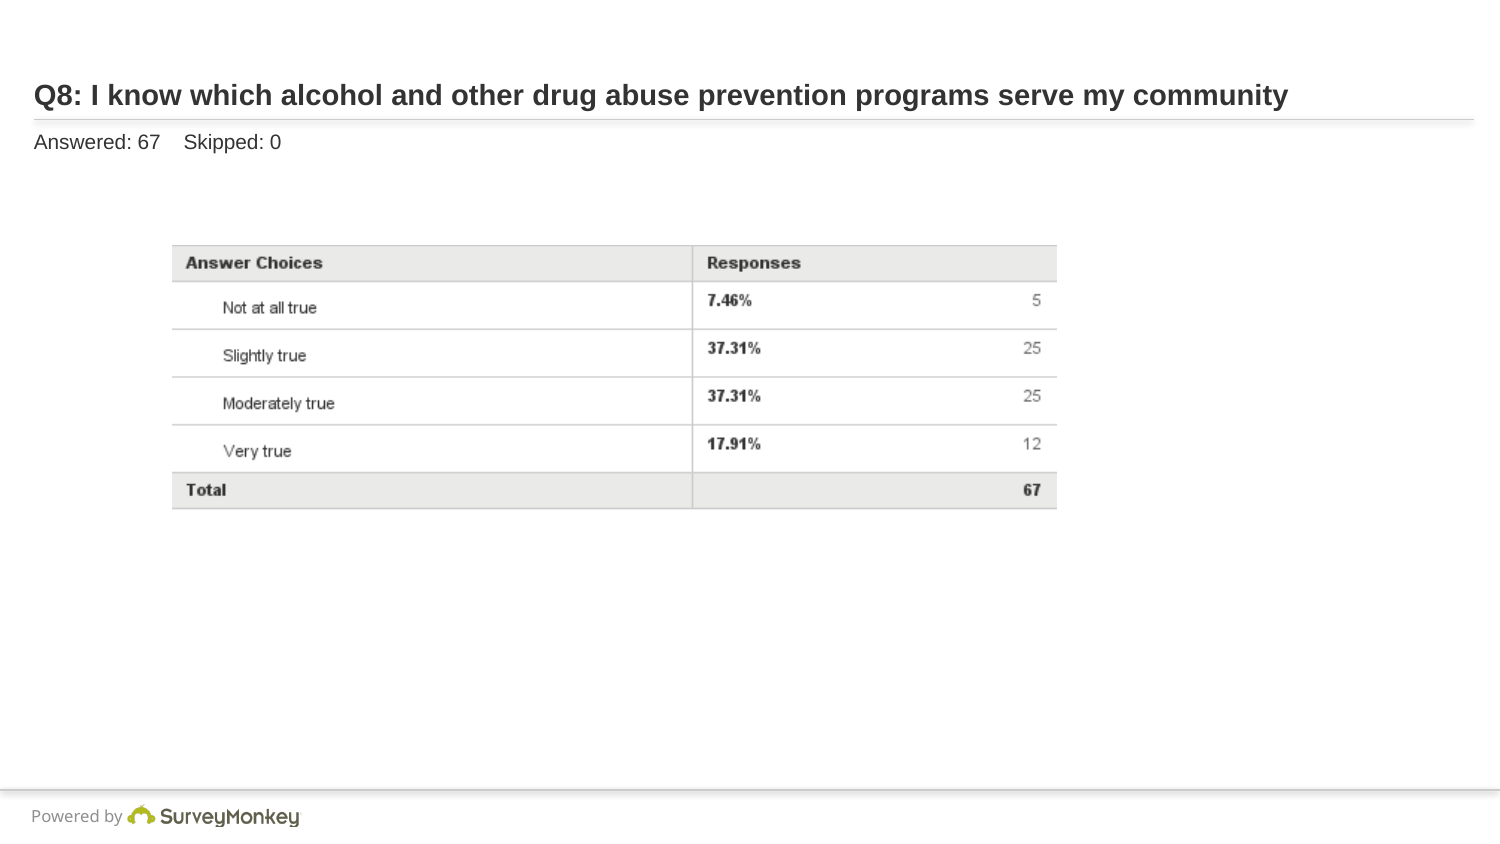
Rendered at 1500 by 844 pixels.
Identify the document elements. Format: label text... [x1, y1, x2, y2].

list Answered: 67 Skipped: 0 [18, 120, 894, 162]
picture [171, 245, 1057, 511]
title Q8: I know which alcohol and other drug abuse prevention programs serve my community [18, 54, 1369, 119]
